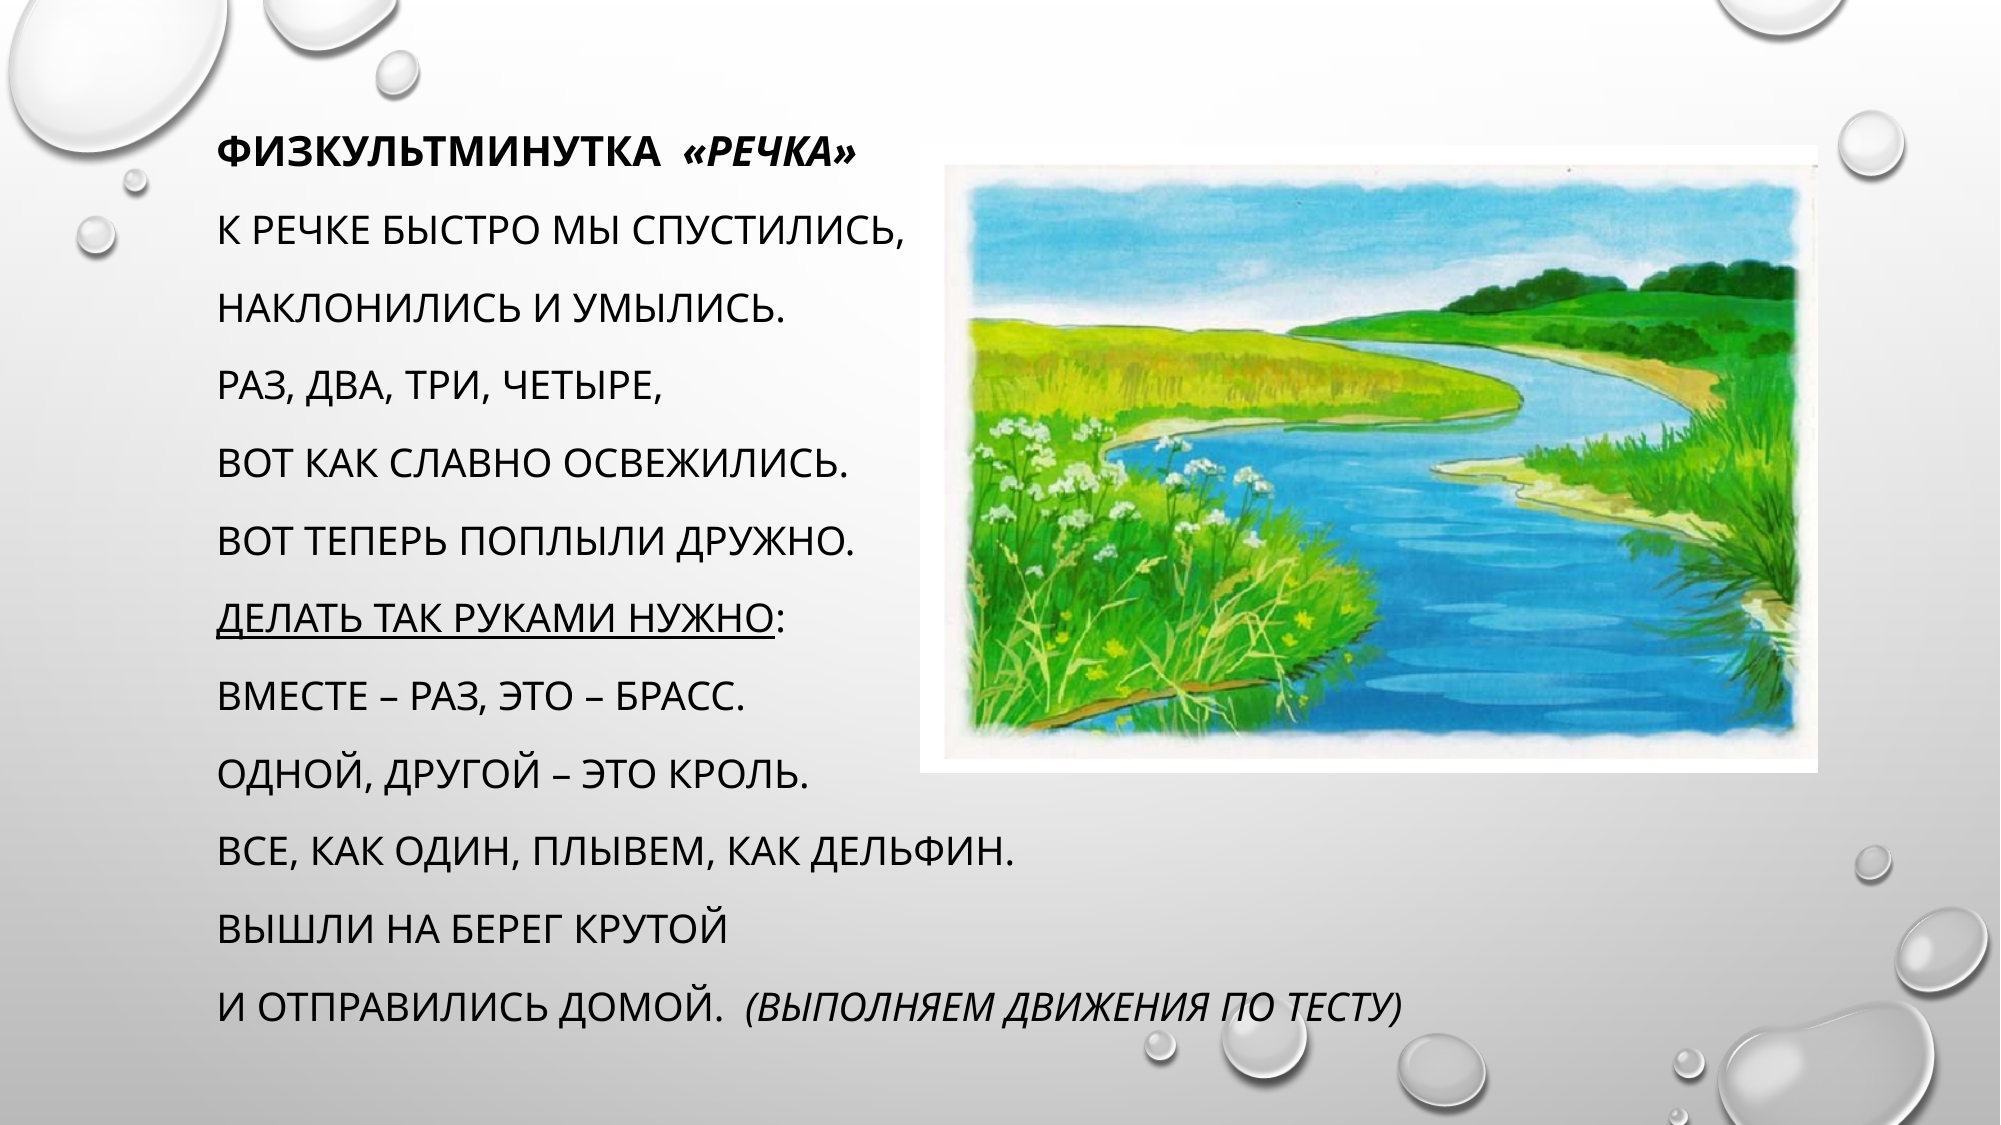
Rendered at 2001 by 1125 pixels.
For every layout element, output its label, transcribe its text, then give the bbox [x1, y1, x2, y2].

list Физкультминутка «Речка» К речке быстро мы спустились, Наклонились и умылись. Раз, два, три, четыре, Вот как славно освежились. Вот теперь поплыли дружно. Делать так руками нужно: Вместе – раз, это – брасс. Одной, другой – это кроль. Все, как один, плывем, как дельфин. Вышли на берег крутой И отправились домой. (Выполняем движения по тесту) [201, 107, 1902, 1125]
picture [919, 145, 1818, 773]
picture [0, 0, 2000, 1125]
